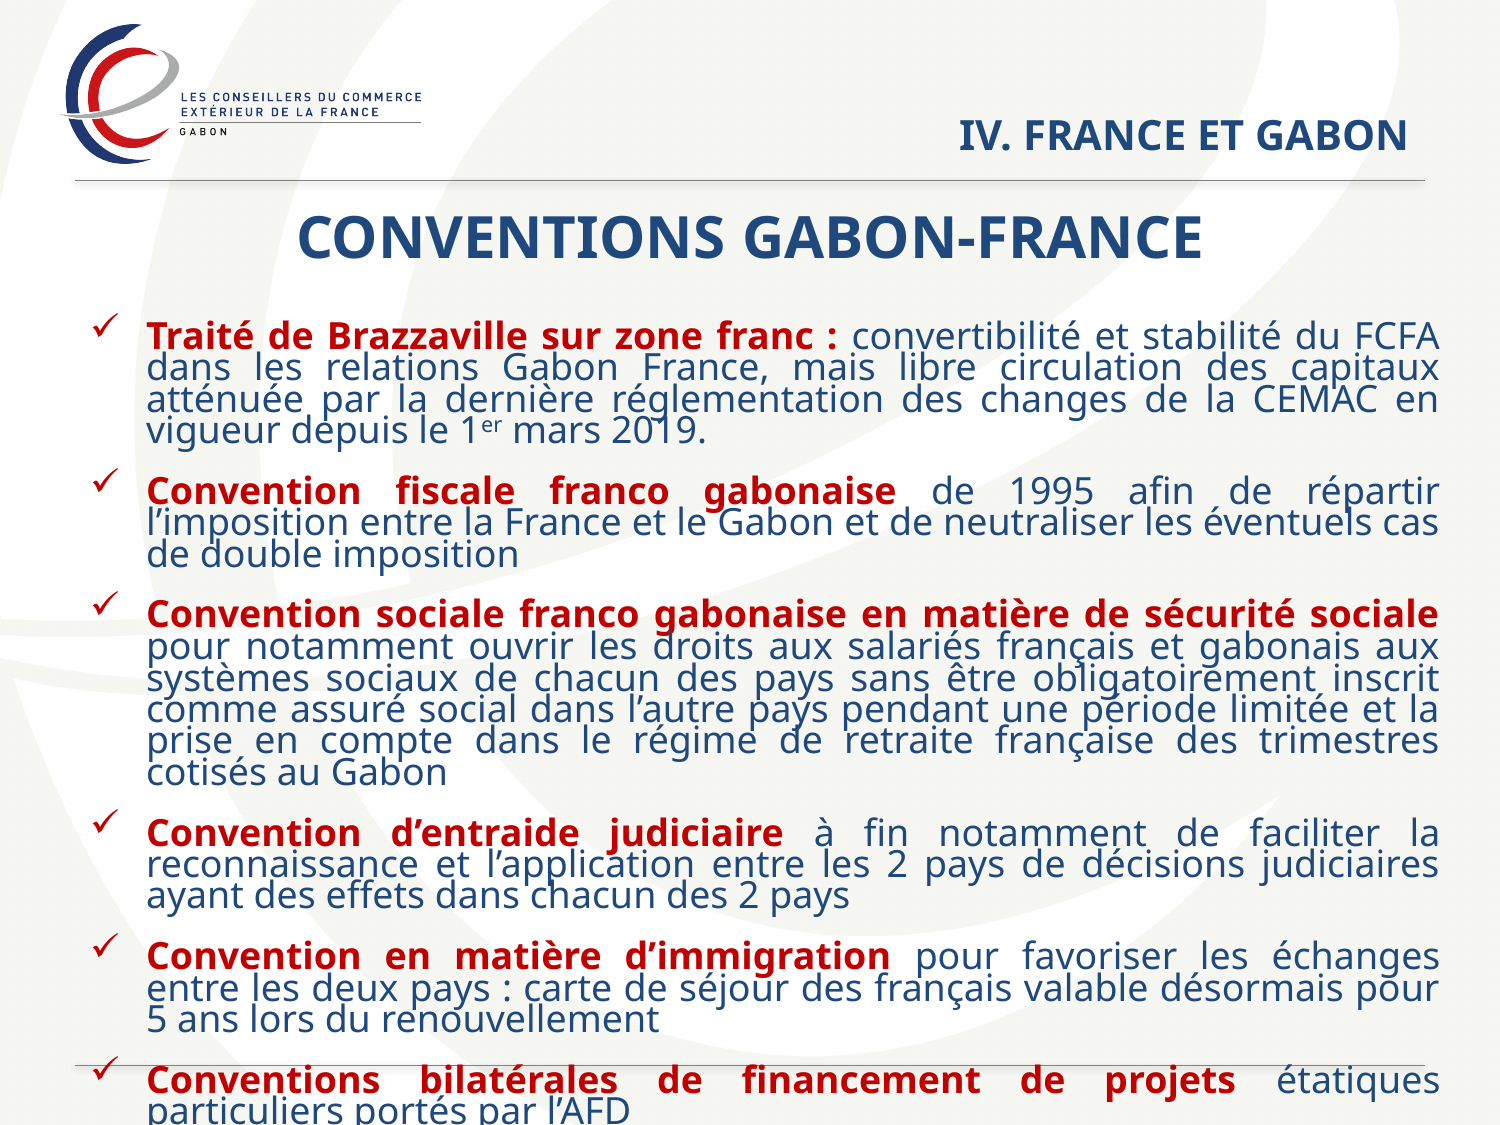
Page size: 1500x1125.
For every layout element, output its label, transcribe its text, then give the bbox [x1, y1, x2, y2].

list Traité de Brazzaville sur zone franc : convertibilité et stabilité du FCFA dans les relations Gabon France, mais libre circulation des capitaux atténuée par la dernière réglementation des changes de la CEMAC en vigueur depuis le 1er mars 2019. Convention fiscale franco gabonaise de 1995 afin de répartir l’imposition entre la France et le Gabon et de neutraliser les éventuels cas de double imposition Convention sociale franco gabonaise en matière de sécurité sociale pour notamment ouvrir les droits aux salariés français et gabonais aux systèmes sociaux de chacun des pays sans être obligatoirement inscrit comme assuré social dans l’autre pays pendant une période limitée et la prise en compte dans le régime de retraite française des trimestres cotisés au Gabon Convention d’entraide judiciaire à fin notamment de faciliter la reconnaissance et l’application entre les 2 pays de décisions judiciaires ayant des effets dans chacun des 2 pays Convention en matière d’immigration pour favoriser les échanges entre les deux pays : carte de séjour des français valable désormais pour 5 ans lors du renouvellement Conventions bilatérales de financement de projets étatiques particuliers portés par l’AFD [75, 279, 1456, 1079]
text_box CONVENTIONS GABON-FRANCE [74, 184, 1425, 280]
picture [0, 0, 1500, 1125]
title IV. FRANCE ET GABON [747, 101, 1425, 181]
